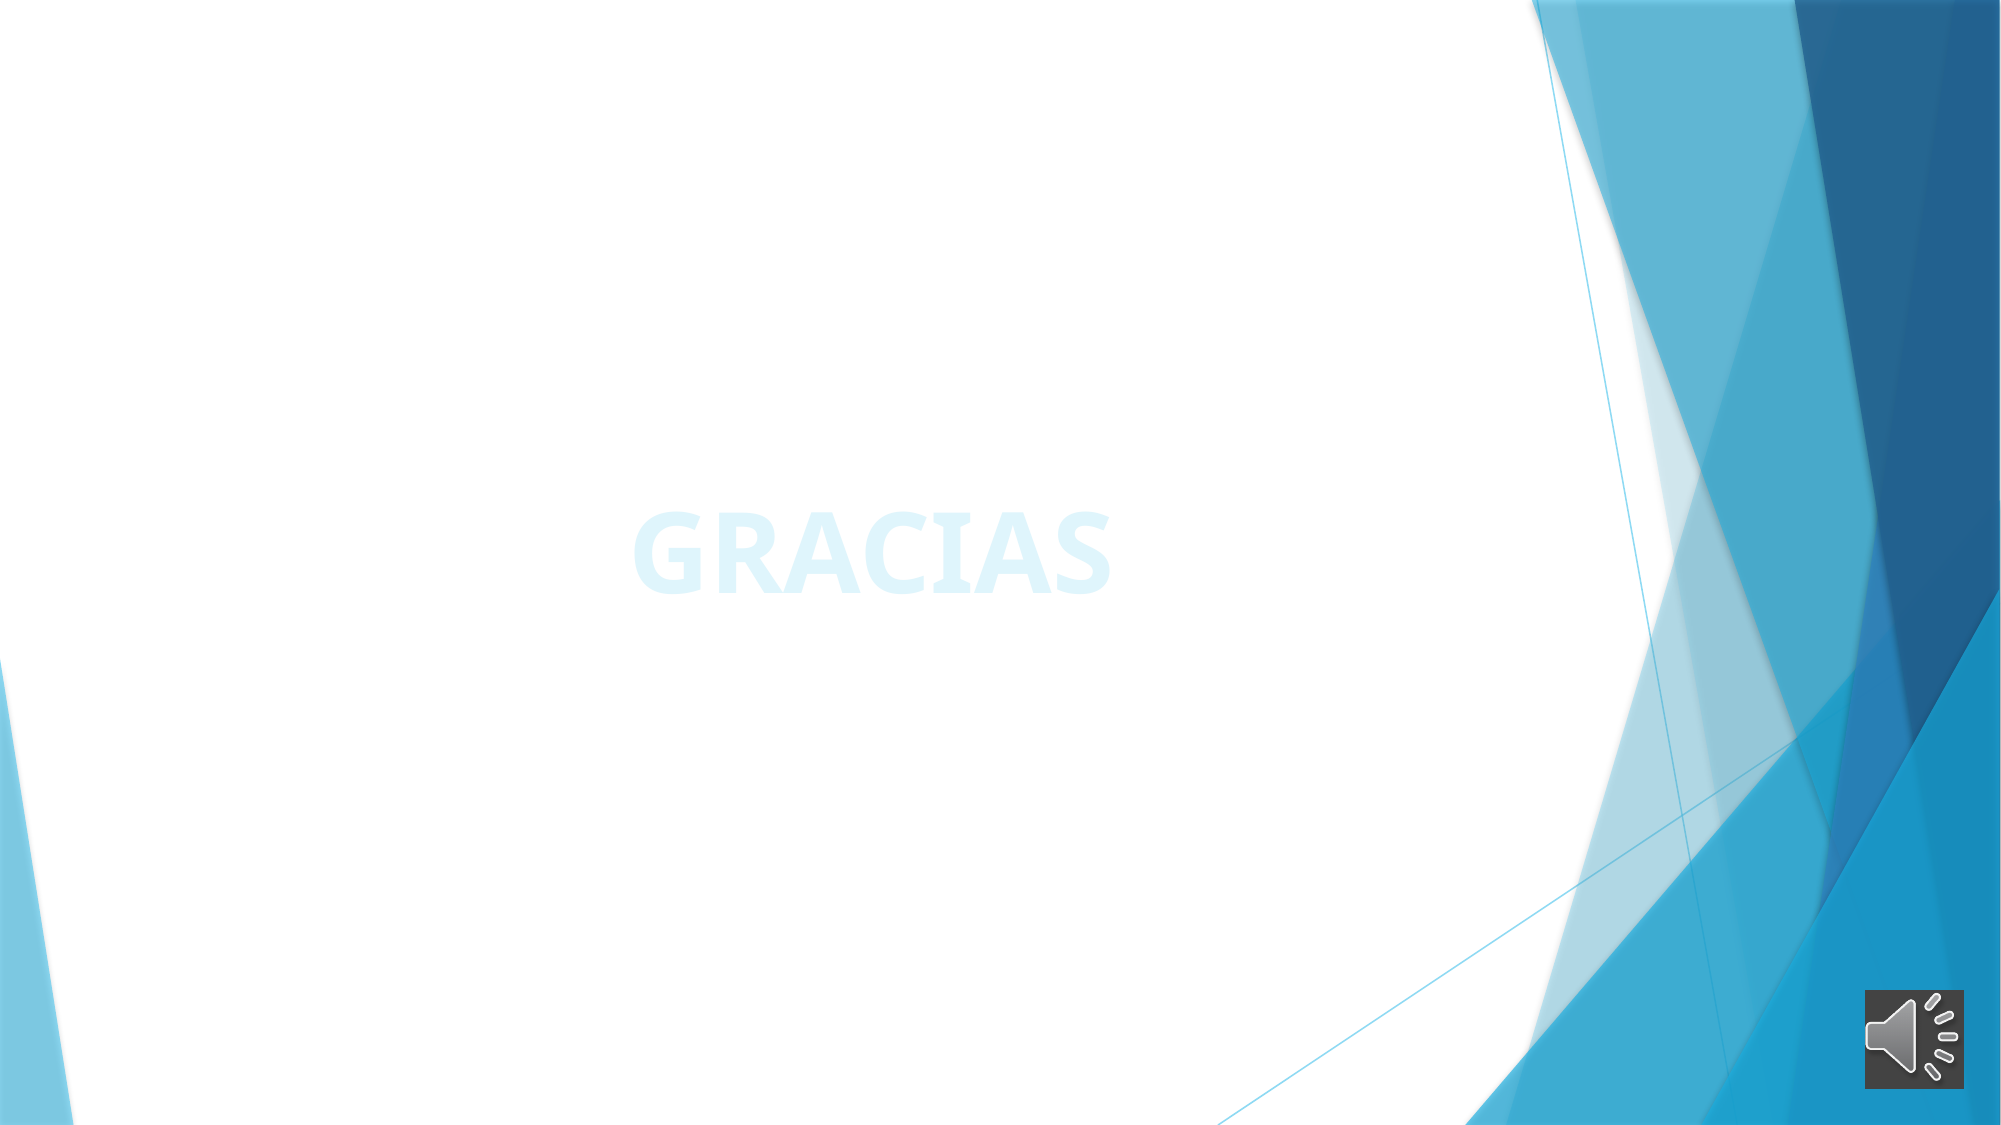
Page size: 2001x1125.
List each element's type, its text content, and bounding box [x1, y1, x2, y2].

picture [1864, 989, 1966, 1091]
text_box GRACIAS [537, 473, 1205, 624]
